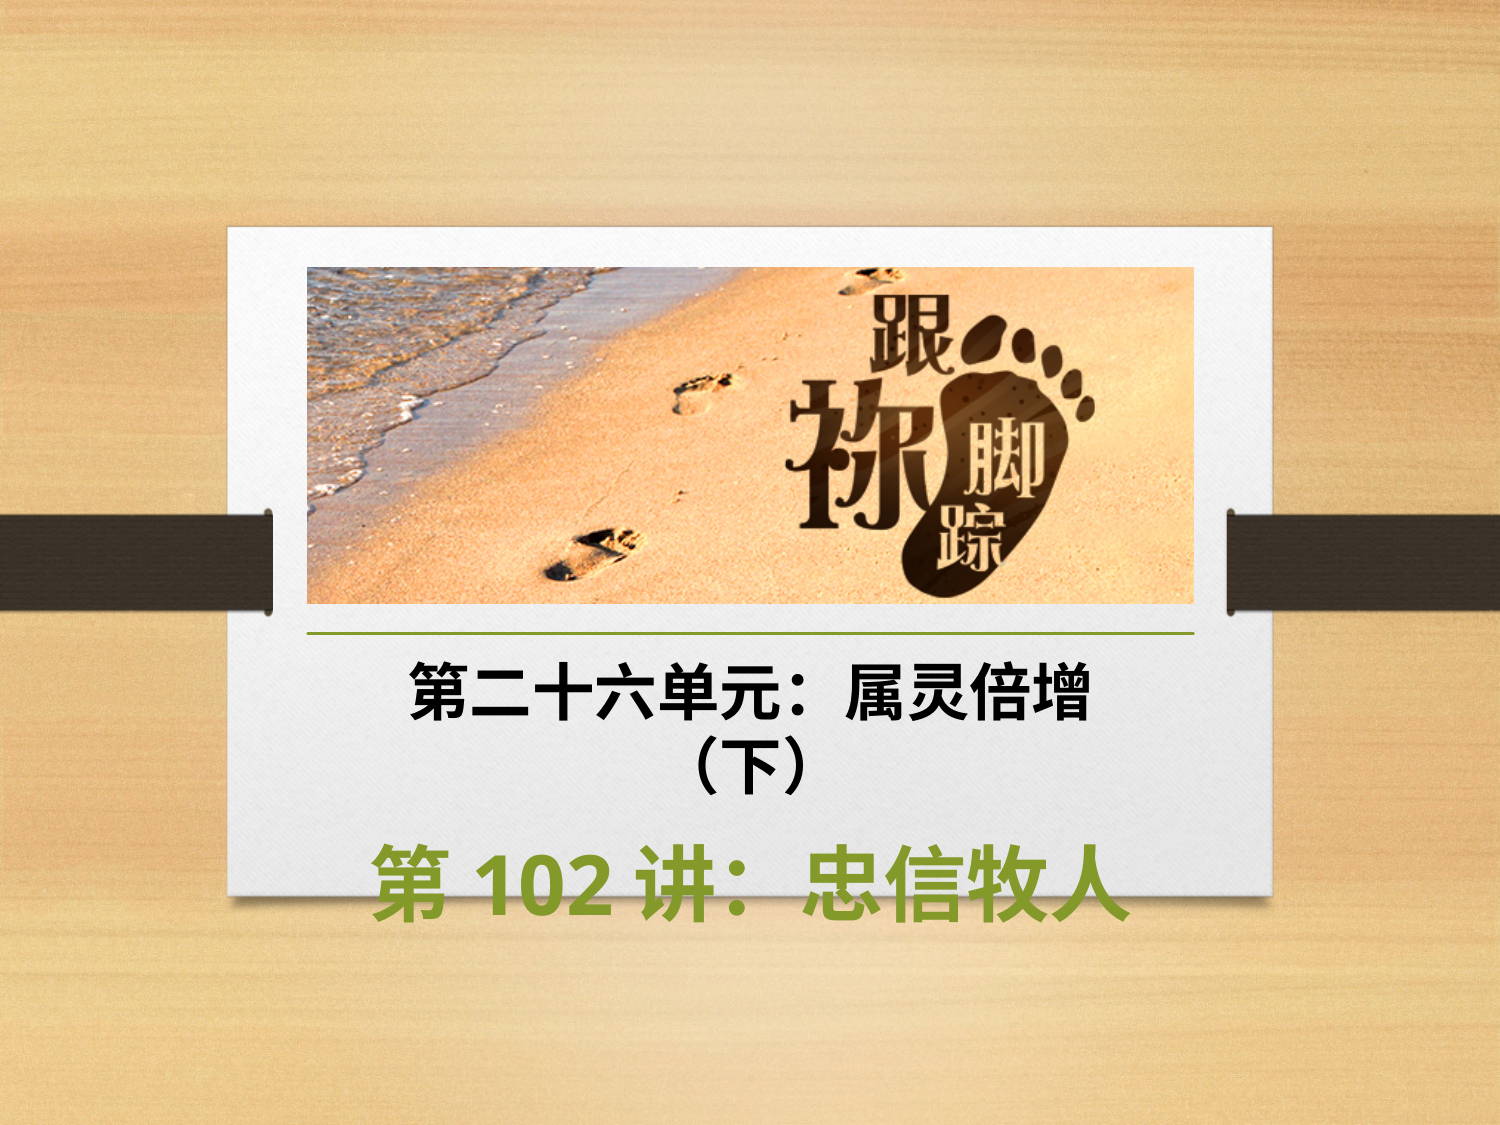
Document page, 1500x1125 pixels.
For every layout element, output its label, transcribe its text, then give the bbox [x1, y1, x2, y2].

subtitle 第二十六单元：属灵倍增（下） 第102讲：忠信牧人 [315, 645, 1187, 870]
picture [0, 0, 1500, 1125]
